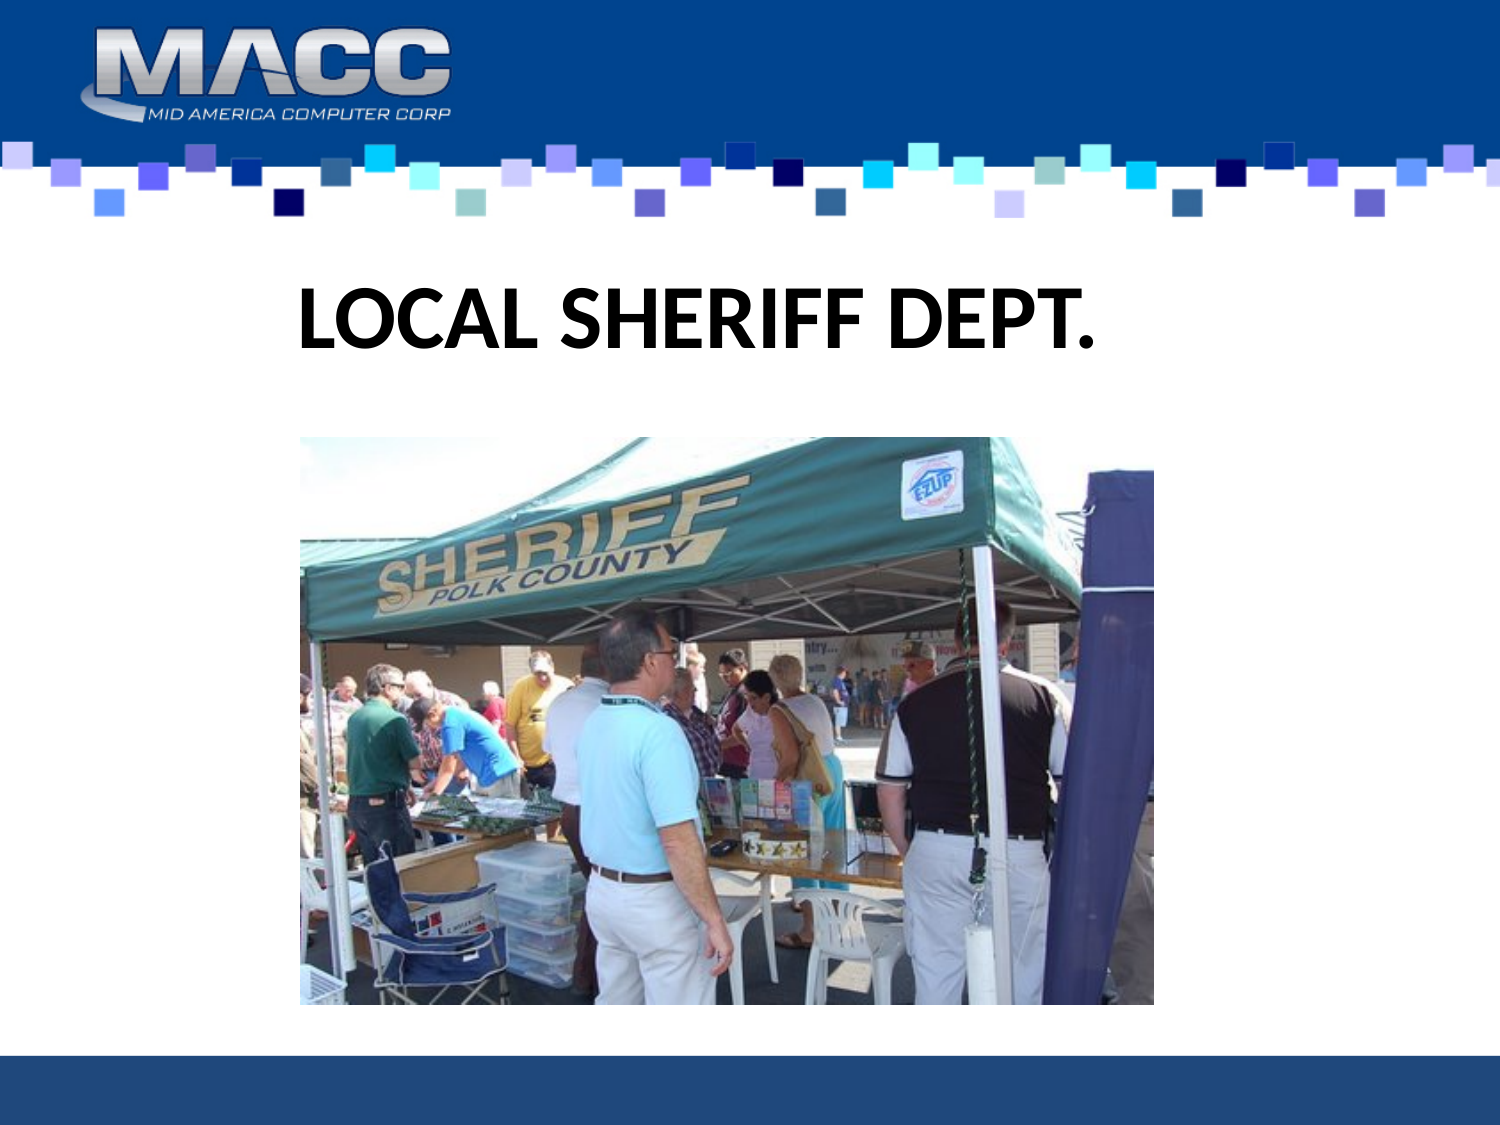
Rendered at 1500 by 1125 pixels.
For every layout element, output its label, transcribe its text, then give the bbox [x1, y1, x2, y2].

picture [0, 0, 1500, 1125]
text_box LOCAL SHERIFF DEPT. [49, 249, 1348, 375]
